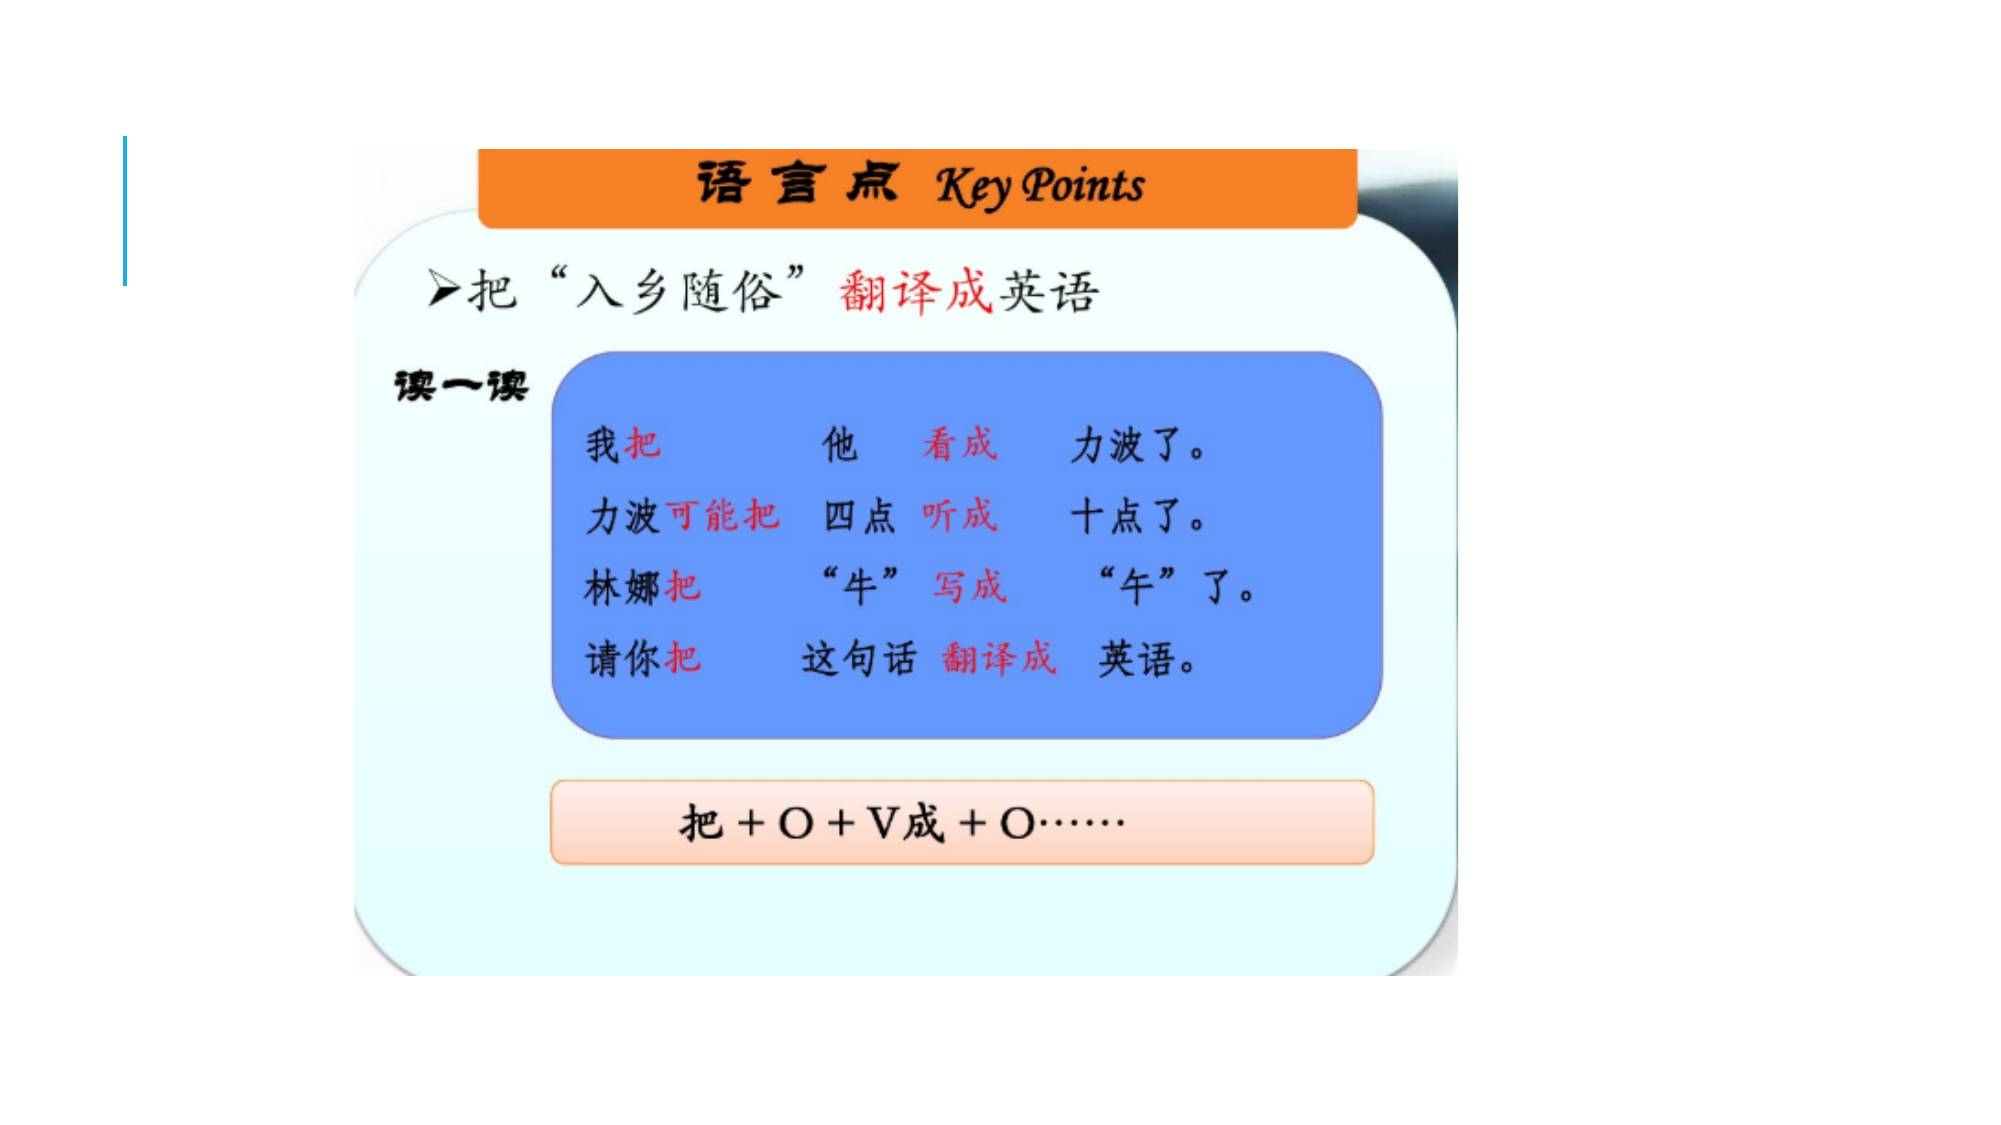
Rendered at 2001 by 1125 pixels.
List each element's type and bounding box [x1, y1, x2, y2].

list [354, 149, 1459, 976]
